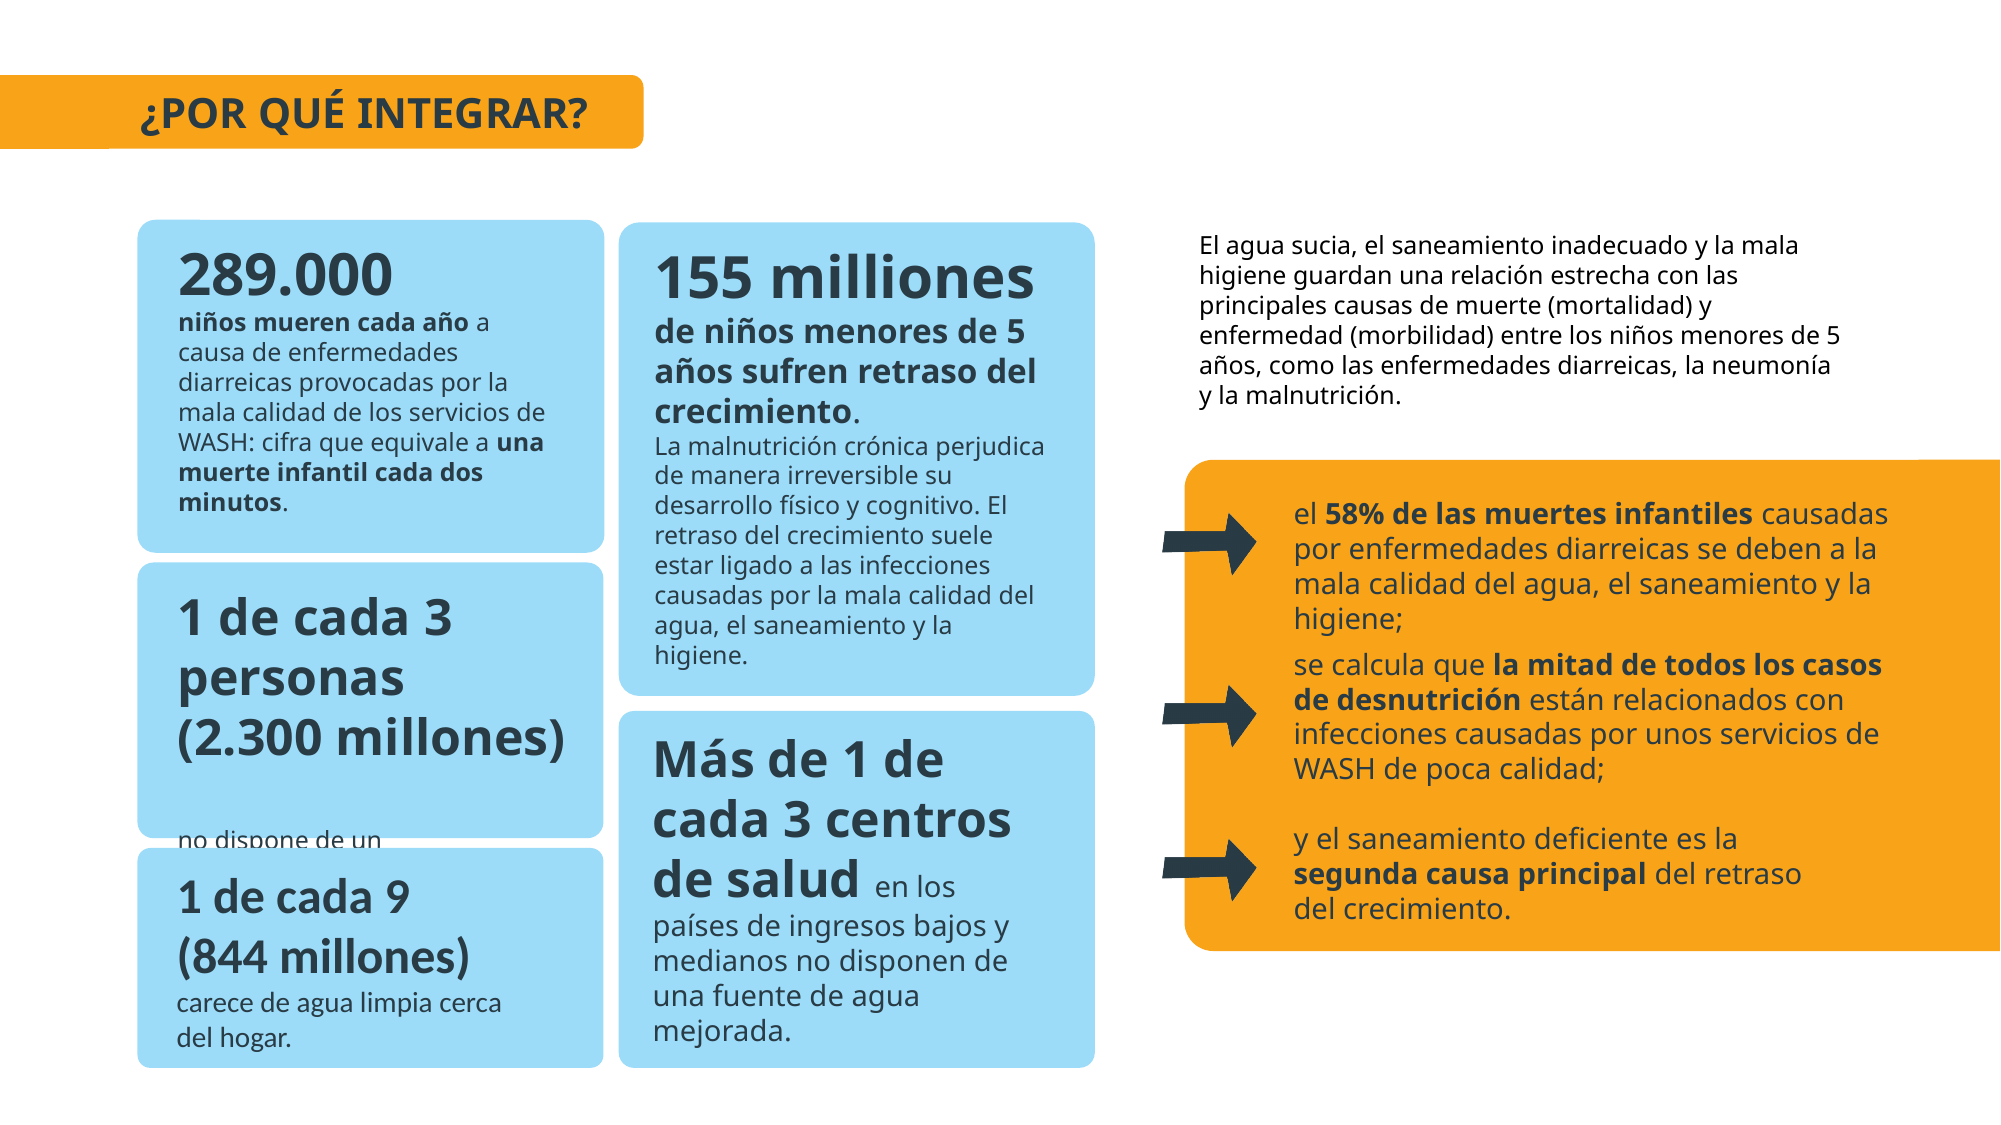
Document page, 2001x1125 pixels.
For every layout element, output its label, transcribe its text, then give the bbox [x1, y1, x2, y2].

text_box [0, 74, 644, 149]
text_box Más de 1 de cada 3 centros de salud en los países de ingresos bajos y medianos no disponen de una fuente de agua mejorada. [617, 709, 1096, 1069]
text_box 1 de cada 3 personas (2.300 millones) no dispone de un retrete digno. [136, 561, 605, 840]
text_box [1162, 459, 2000, 951]
text_box El agua sucia, el saneamiento inadecuado y la mala higiene guardan una relación estrecha con las principales causas de muerte (mortalidad) y enfermedad (morbilidad) entre los niños menores de 5 años, como las enfermedades diarreicas, la neumonía y la malnutrición. [1184, 222, 1863, 447]
text_box 1 de cada 9 (844 millones) carece de agua limpia cerca del hogar. [136, 846, 605, 1069]
text_box 155 milliones de niños menores de 5 años sufren retraso del crecimiento. La malnutrición crónica perjudica de manera irreversible su desarrollo físico y cognitivo. El retraso del crecimiento suele estar ligado a las infecciones causadas por la mala calidad del agua, el saneamiento y la higiene. [617, 221, 1096, 697]
text_box 289.000 niños mueren cada año a causa de enfermedades diarreicas provocadas por la mala calidad de los servicios de WASH: cifra que equivale a una muerte infantil cada dos minutos. [136, 218, 606, 554]
